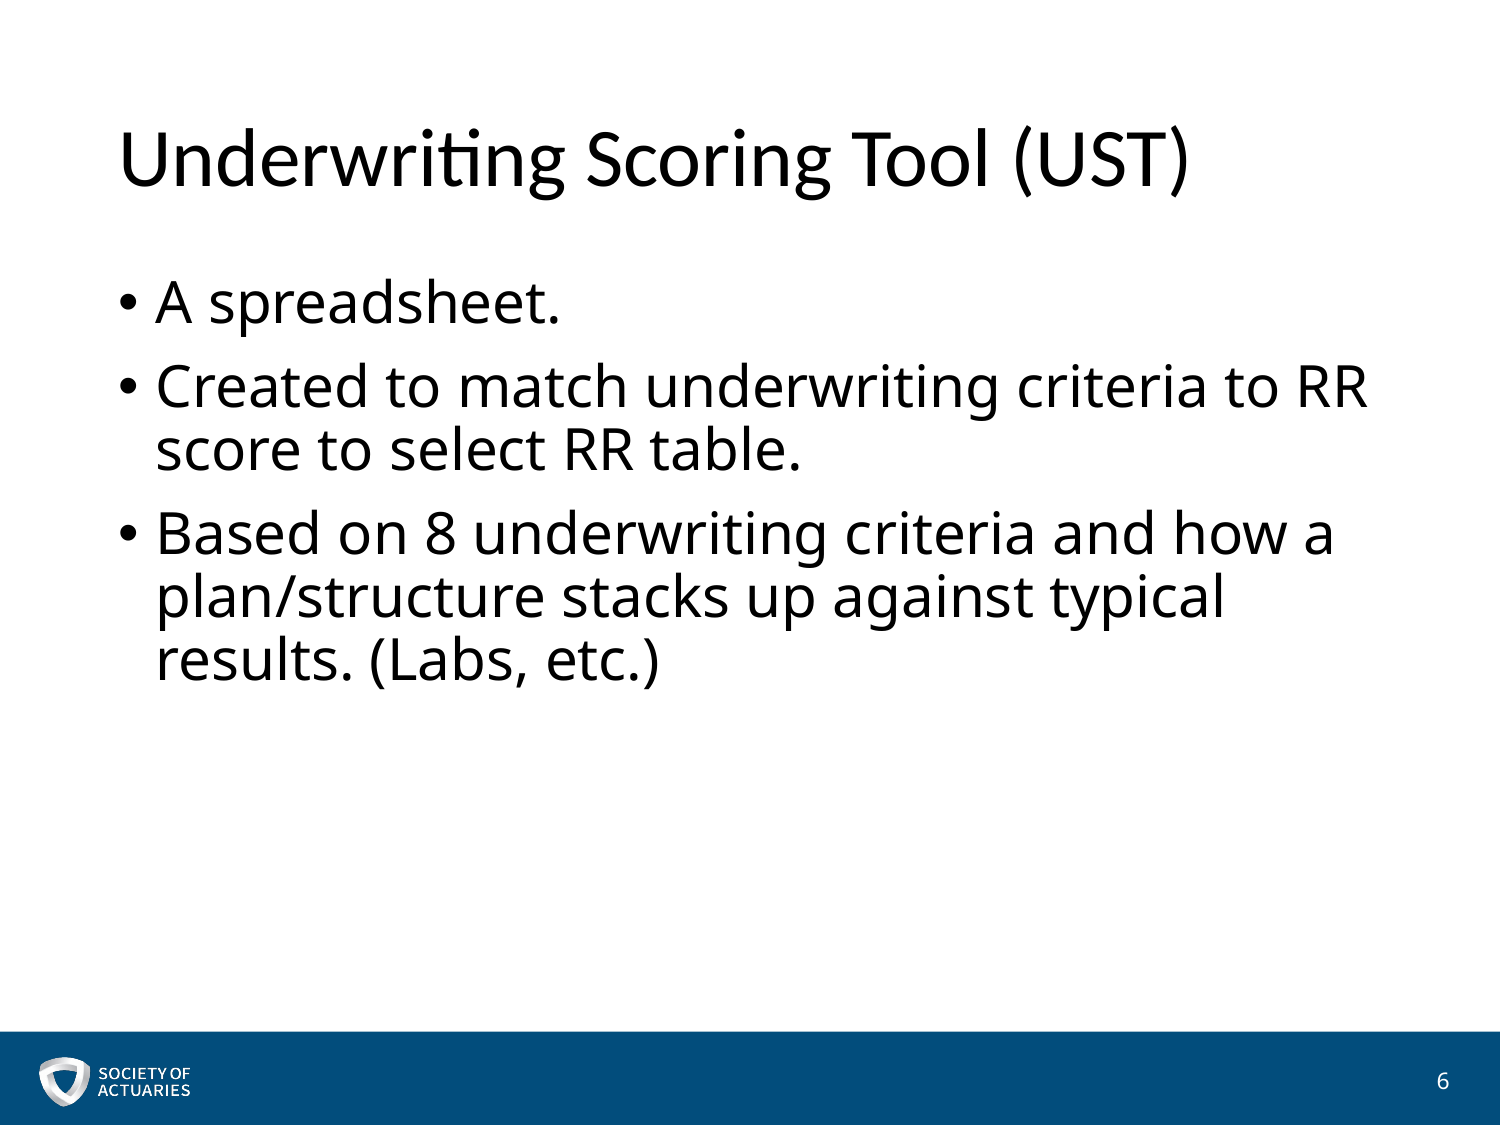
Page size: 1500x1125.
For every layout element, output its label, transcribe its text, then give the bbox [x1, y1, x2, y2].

list A spreadsheet. Created to match underwriting criteria to RR score to select RR table. Based on 8 underwriting criteria and how a plan/structure stacks up against typical results. (Labs, etc.) [103, 265, 1397, 957]
title Underwriting Scoring Tool (UST) [103, 54, 1397, 265]
picture [39, 1057, 190, 1107]
slide_number 6 [1385, 1065, 1465, 1099]
